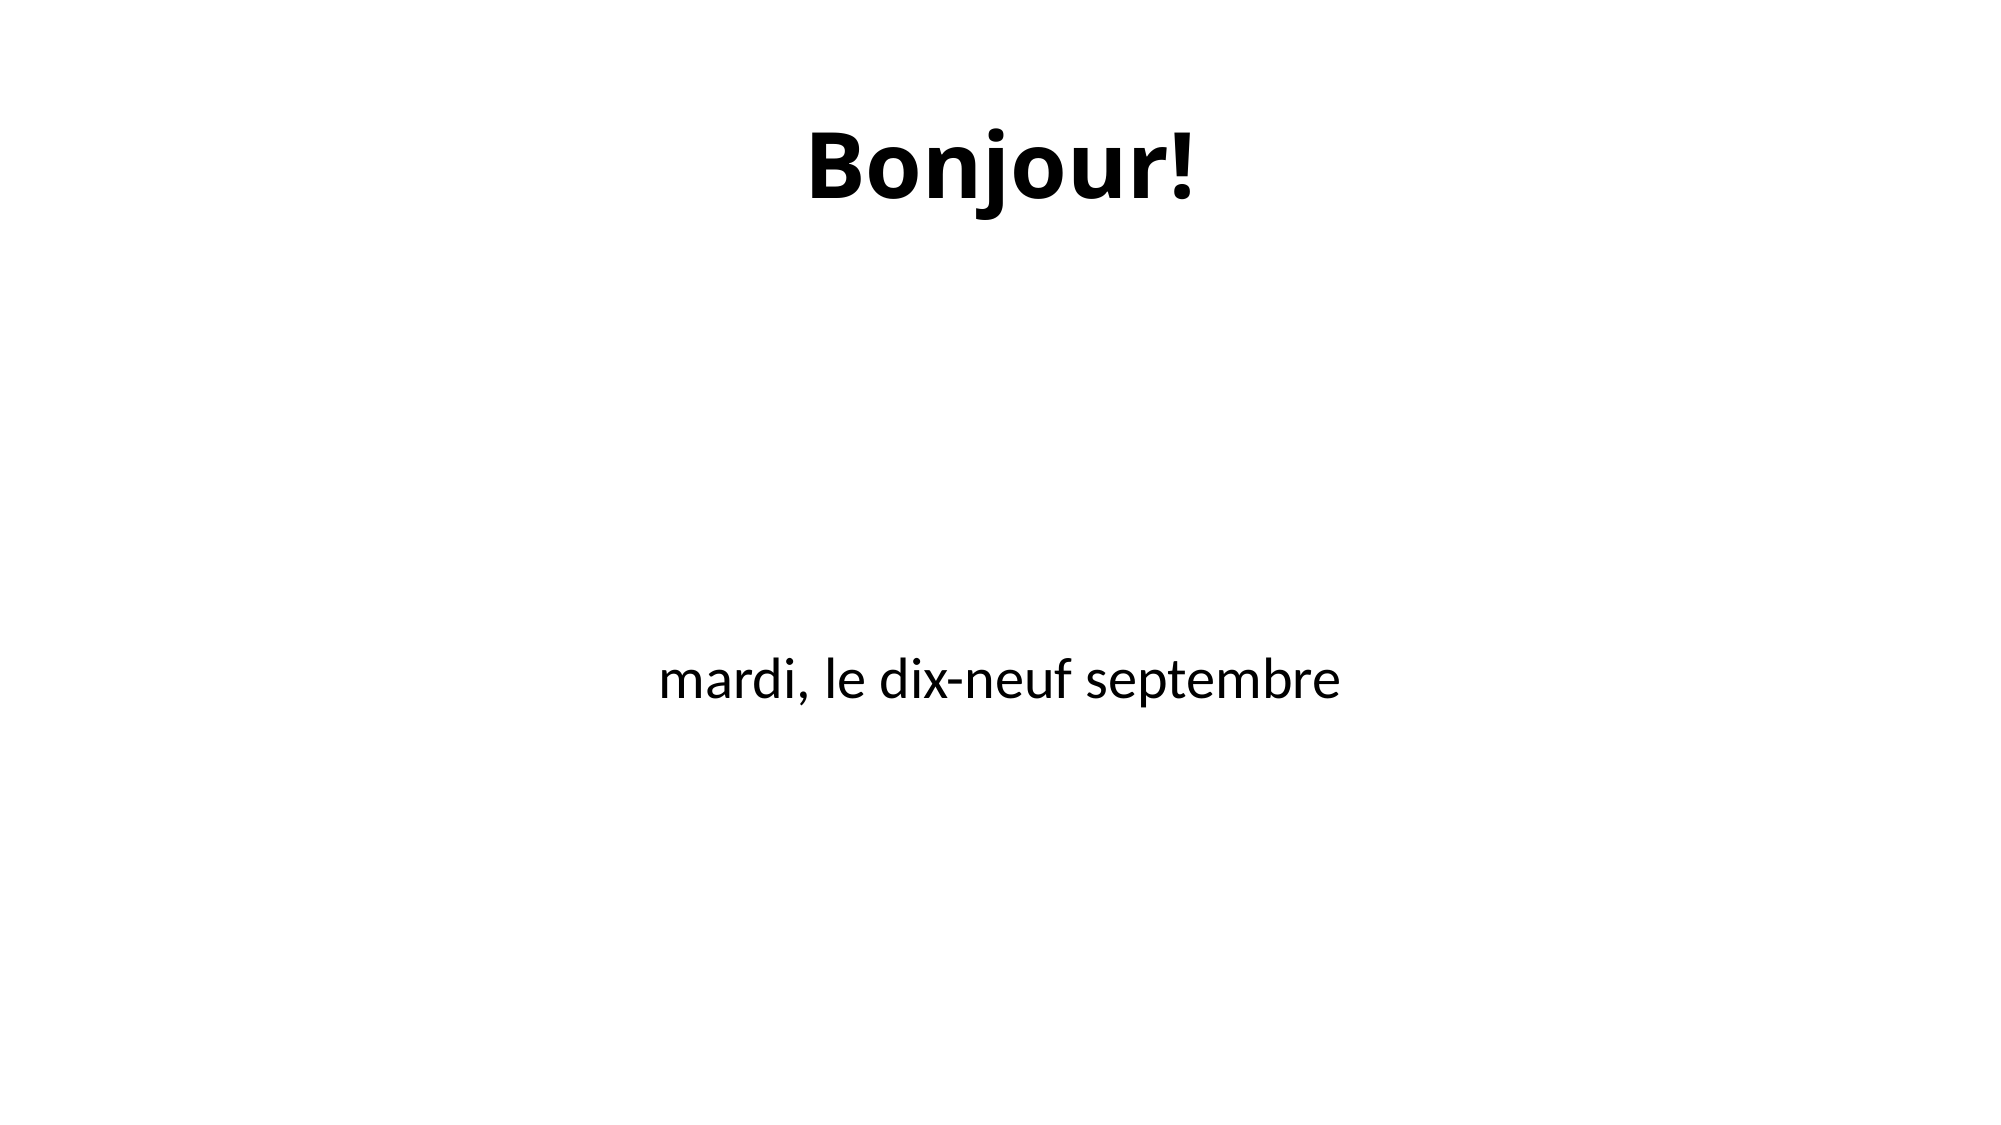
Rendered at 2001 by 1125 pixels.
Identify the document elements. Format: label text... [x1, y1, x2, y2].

list mardi, le dix-neuf septembre [137, 299, 1863, 1014]
title Bonjour! [137, 59, 1863, 278]
